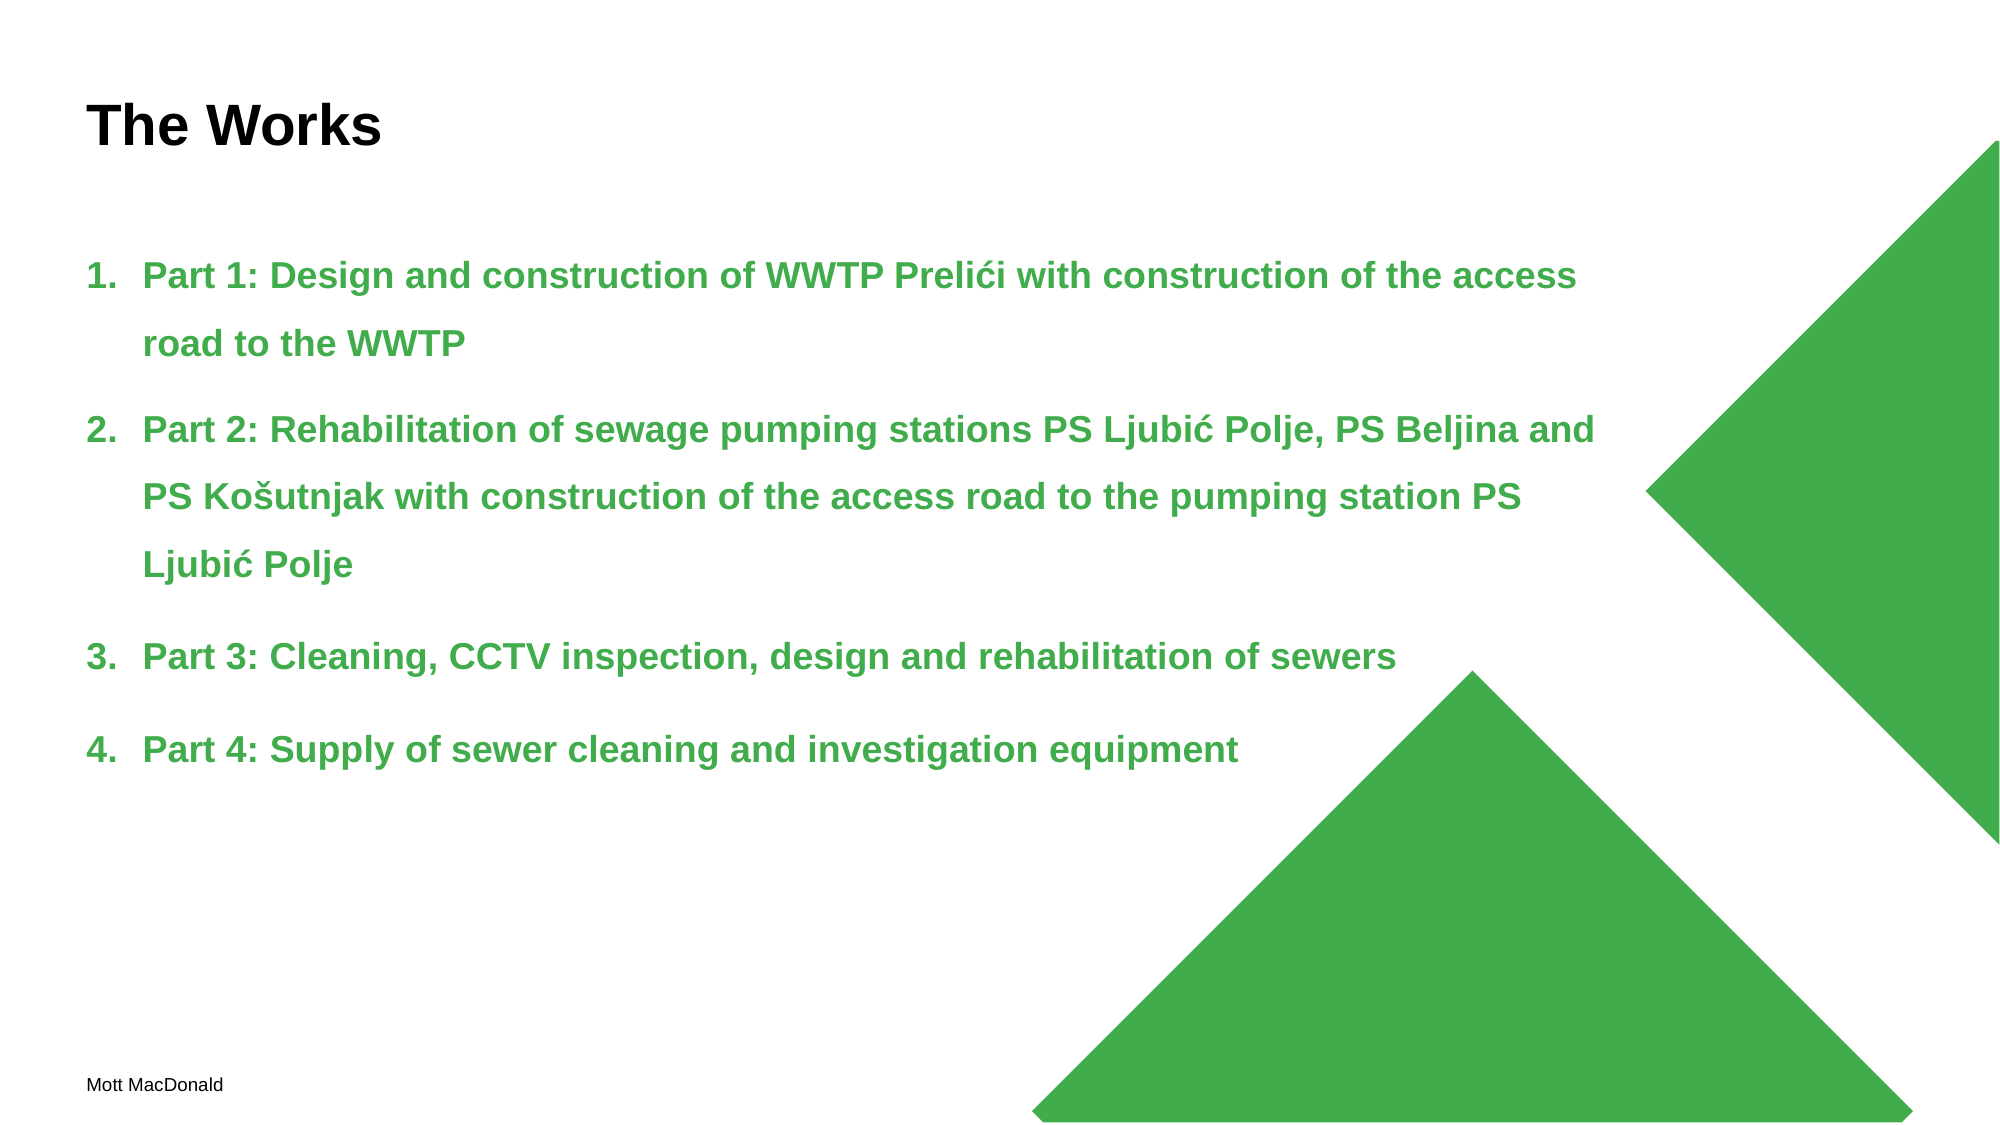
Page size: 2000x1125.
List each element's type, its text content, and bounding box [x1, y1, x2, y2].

text_box [1030, 669, 1915, 1124]
text_box [1644, 139, 2000, 847]
list Part 1: Design and construction of WWTP Prelići with construction of the access road to the WWTP Part 2: Rehabilitation of sewage pumping stations PS Ljubić Polje, PS Beljina and PS Košutnjak with construction of the access road to the pumping station PS Ljubić Polje Part 3: Cleaning, CCTV inspection, design and rehabilitation of sewers Part 4: Supply of sewer cleaning and investigation equipment [86, 229, 1616, 985]
title The Works [86, 86, 1914, 229]
